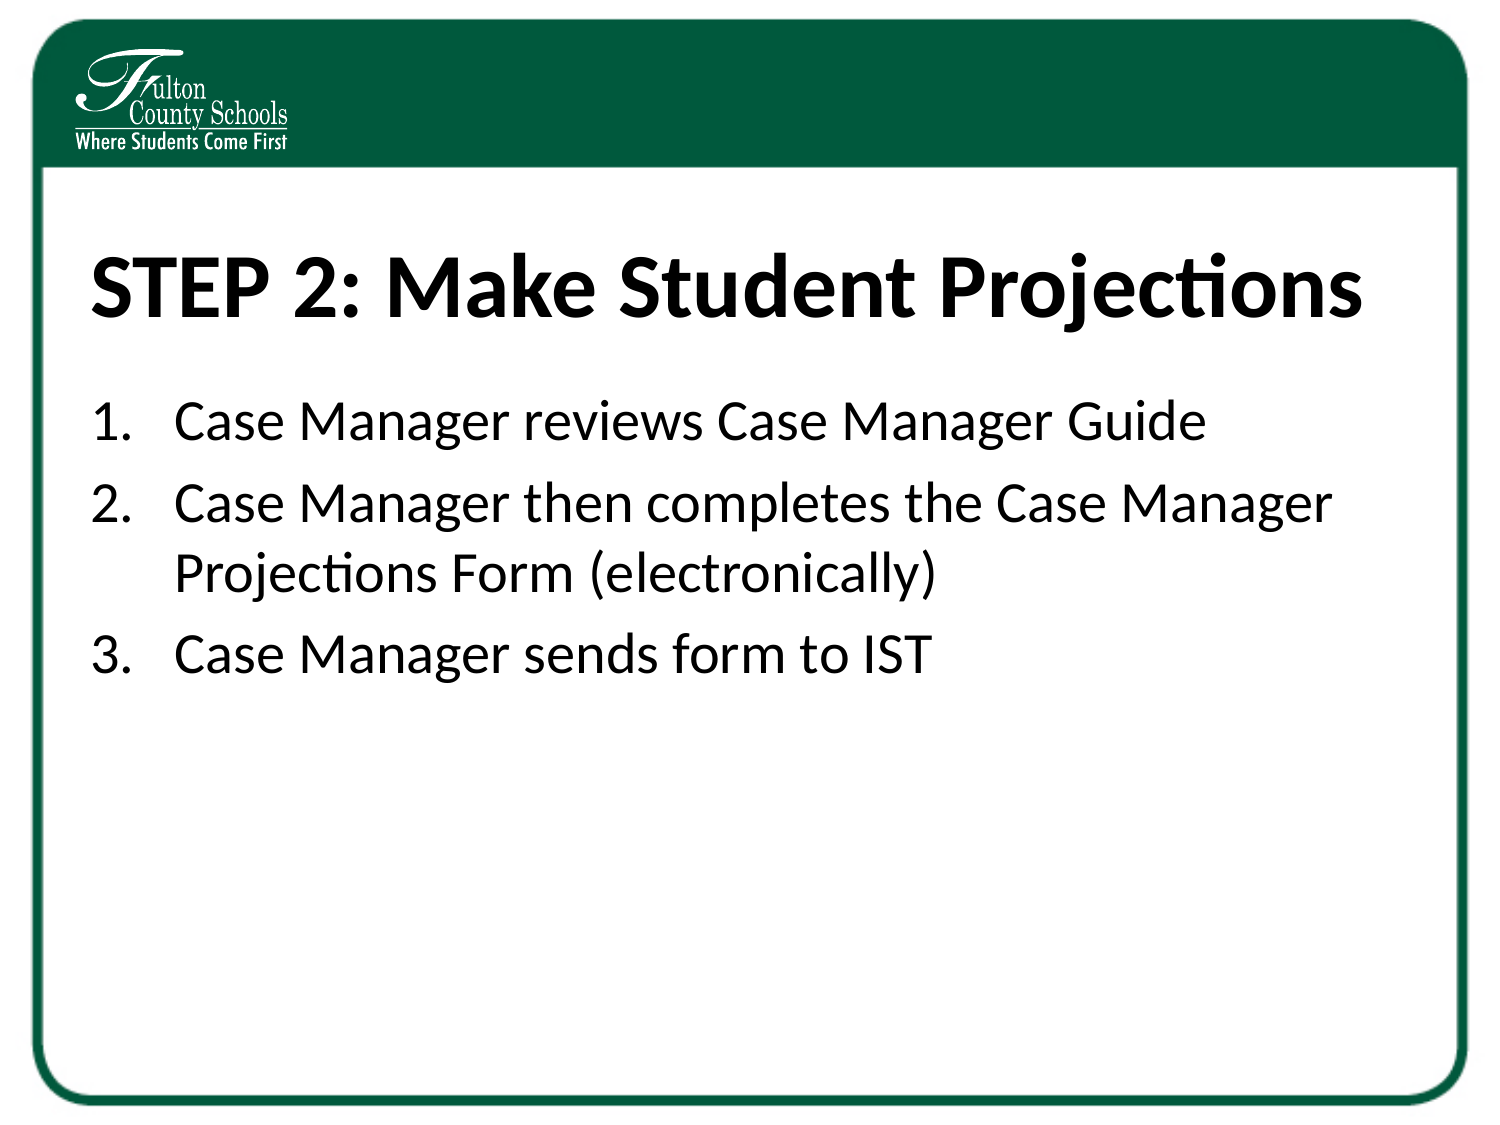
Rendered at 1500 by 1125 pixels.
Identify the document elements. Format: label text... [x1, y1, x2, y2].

title STEP 2: Make Student Projections [75, 224, 1425, 338]
picture [0, 0, 1500, 1125]
list Case Manager reviews Case Manager Guide Case Manager then completes the Case Manager Projections Form (electronically) Case Manager sends form to IST [75, 375, 1425, 1005]
